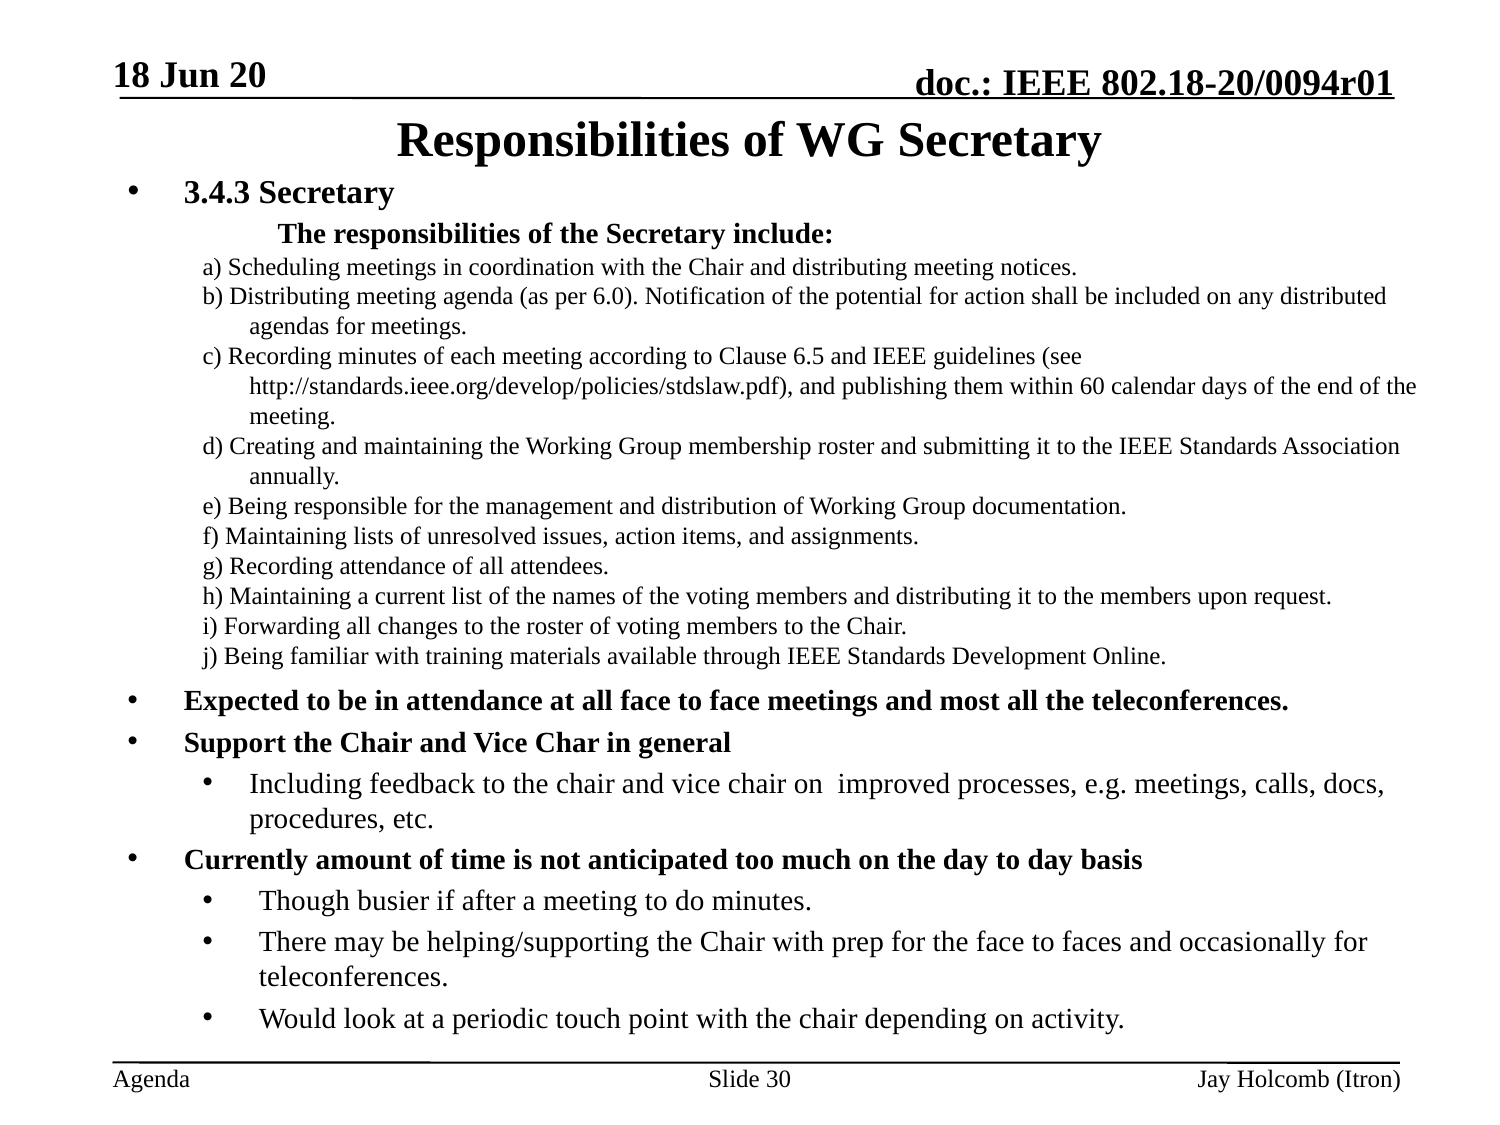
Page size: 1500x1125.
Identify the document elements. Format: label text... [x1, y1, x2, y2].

slide_number Slide 30 [699, 1061, 800, 1123]
footer Jay Holcomb (Itron) [878, 1061, 1402, 1093]
title Responsibilities of WG Secretary [112, 94, 1388, 162]
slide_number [112, 49, 488, 95]
list 3.4.3 Secretary The responsibilities of the Secretary include: a) Scheduling meetings in coordination with the Chair and distributing meeting notices. b) Distributing meeting agenda (as per 6.0). Notification of the potential for action shall be included on any distributed agendas for meetings. c) Recording minutes of each meeting according to Clause 6.5 and IEEE guidelines (see http://standards.ieee.org/develop/policies/stdslaw.pdf), and publishing them within 60 calendar days of the end of the meeting. d) Creating and maintaining the Working Group membership roster and submitting it to the IEEE Standards Association annually. e) Being responsible for the management and distribution of Working Group documentation. f) Maintaining lists of unresolved issues, action items, and assignments. g) Recording attendance of all attendees. h) Maintaining a current list of the names of the voting members and distributing it to the members upon request. i) Forwarding all changes to the roster of voting members to the Chair. j) Being familiar with training materials available through IEEE Standards Development Online. Expected to be in attendance at all face to face meetings and most all the teleconferences. Support the Chair and Vice Char in general Including feedback to the chair and vice chair on improved processes, e.g. meetings, calls, docs, procedures, etc. Currently amount of time is not anticipated too much on the day to day basis Though busier if after a meeting to do minutes. There may be helping/supporting the Chair with prep for the face to faces and occasionally for teleconferences. Would look at a periodic touch point with the chair depending on activity. [112, 162, 1463, 954]
